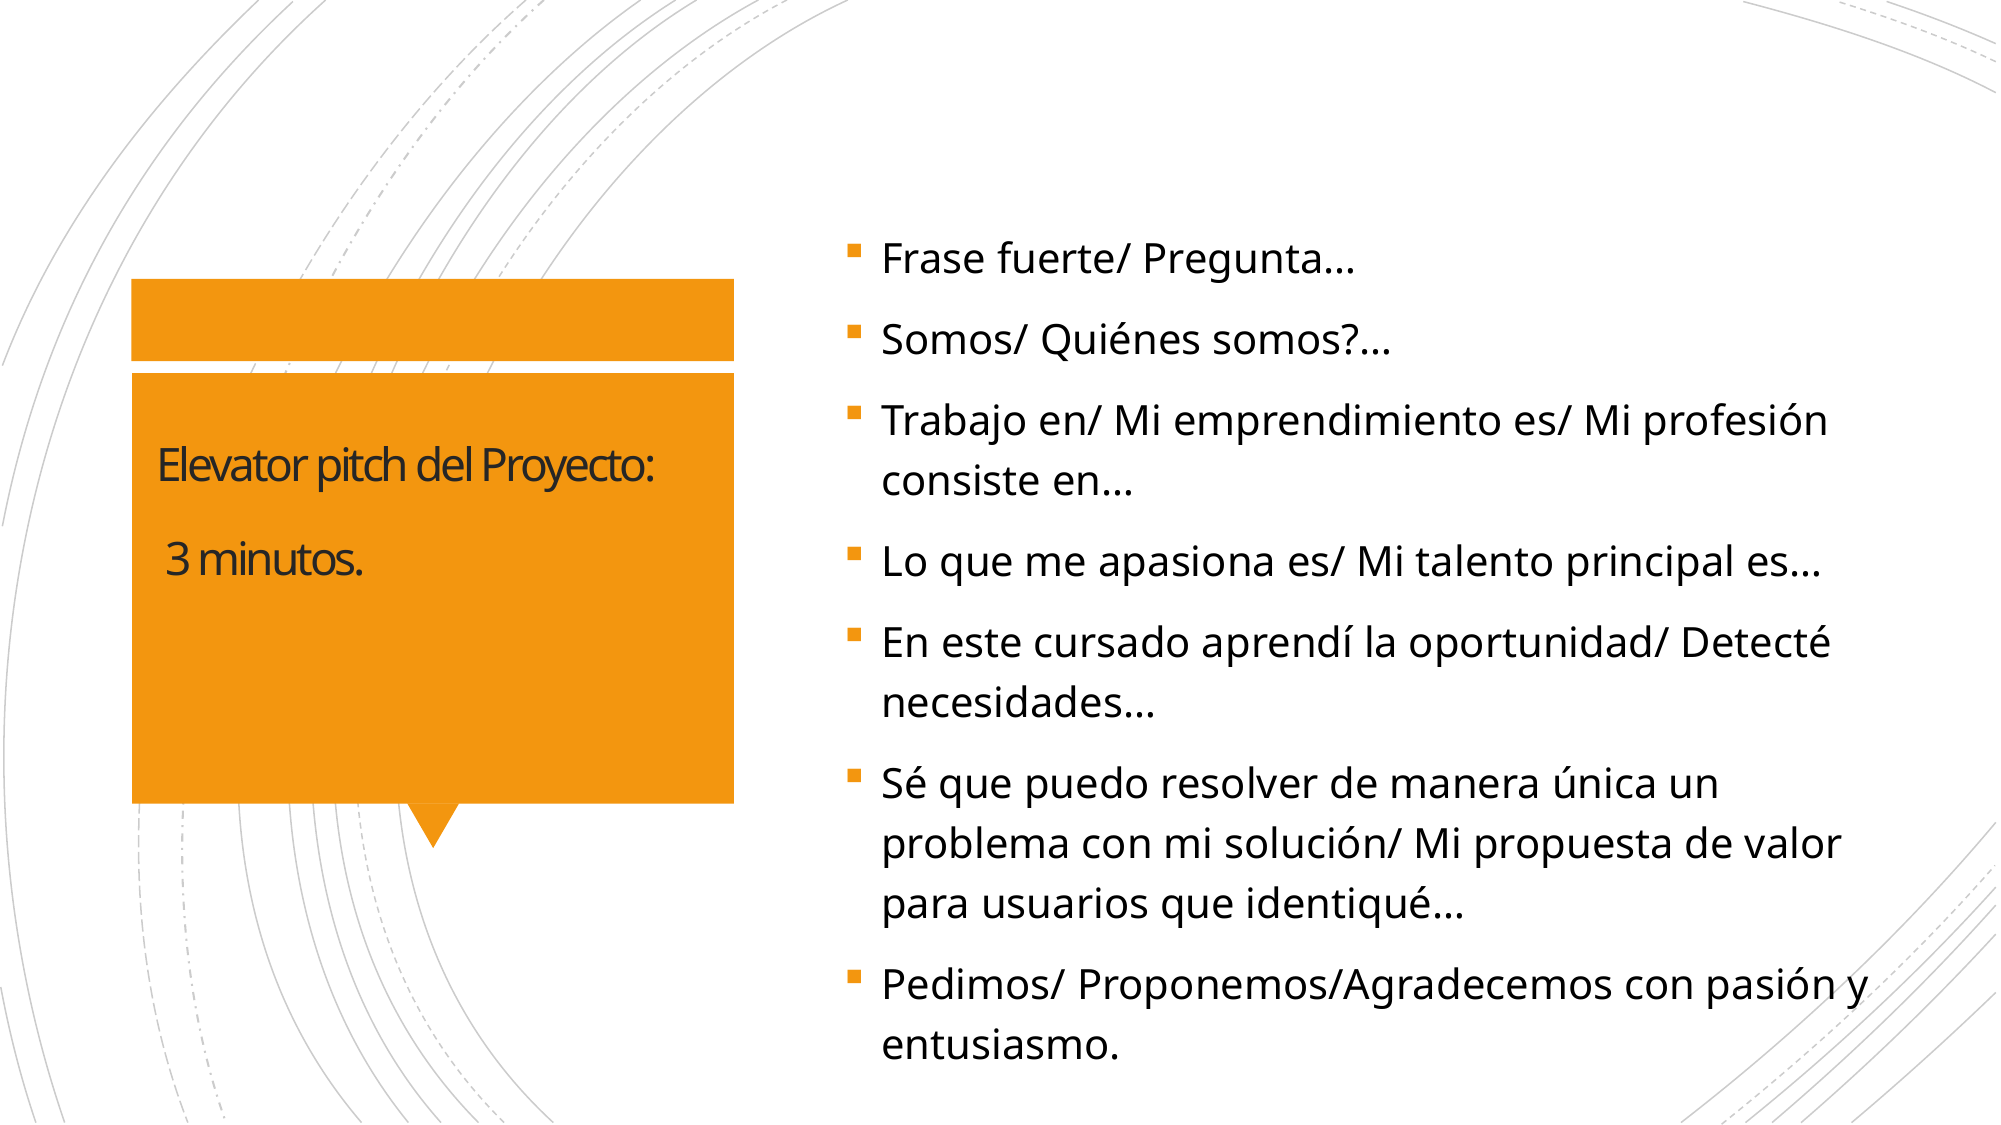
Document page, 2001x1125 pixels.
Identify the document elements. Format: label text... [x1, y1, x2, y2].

list Frase fuerte/ Pregunta… Somos/ Quiénes somos?… Trabajo en/ Mi emprendimiento es/ Mi profesión consiste en… Lo que me apasiona es/ Mi talento principal es… En este cursado aprendí la oportunidad/ Detecté necesidades… Sé que puedo resolver de manera única un problema con mi solución/ Mi propuesta de valor para usuarios que identiqué… Pedimos/ Proponemos/Agradecemos con pasión y entusiasmo. [828, 214, 1909, 1076]
title Elevator pitch del Proyecto: 3 minutos. [119, 406, 724, 624]
